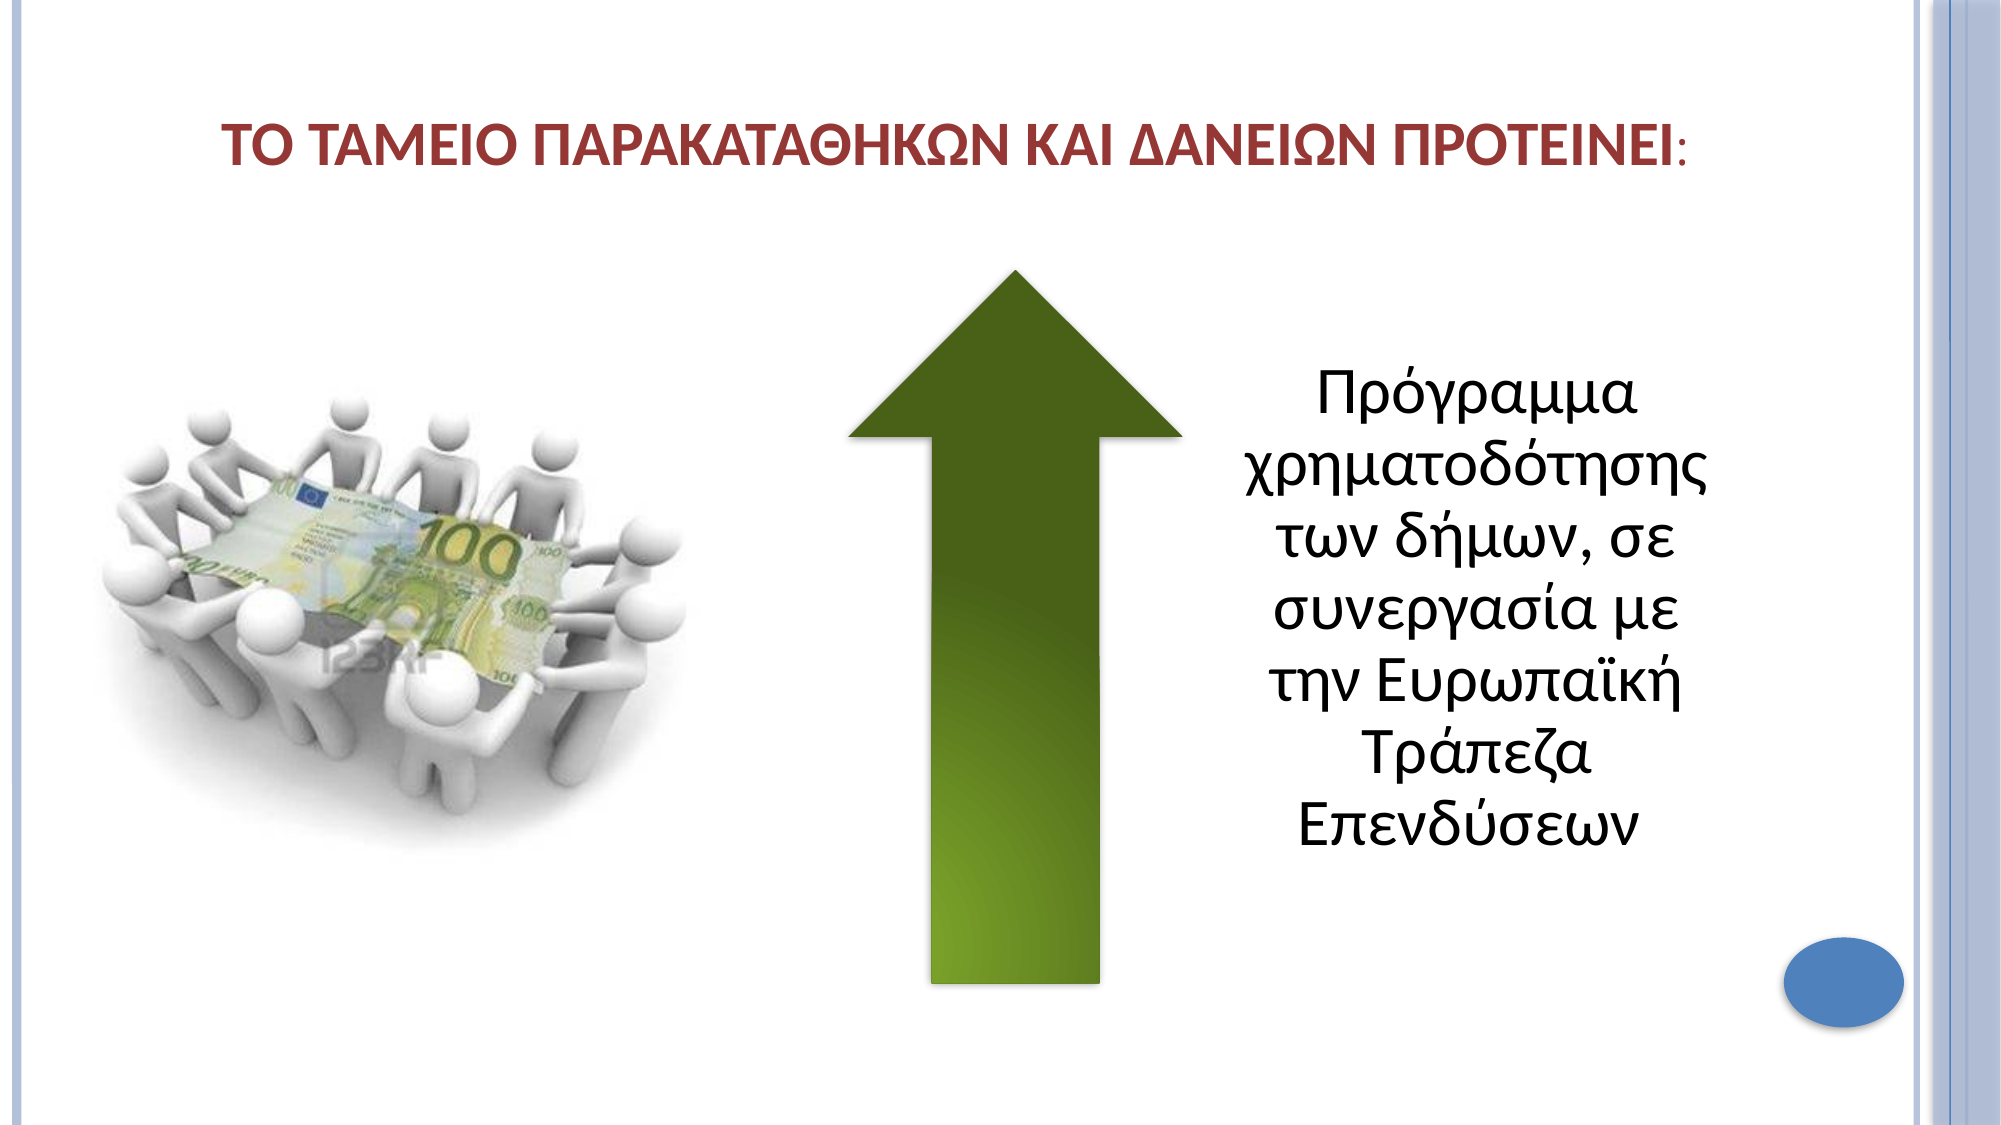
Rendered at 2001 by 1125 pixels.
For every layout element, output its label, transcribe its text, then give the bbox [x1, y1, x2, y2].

picture [68, 322, 712, 885]
title Το Ταμείο Παρακαταθηκών και Δανείων προτείνει: [138, 54, 1772, 186]
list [796, 268, 1813, 984]
